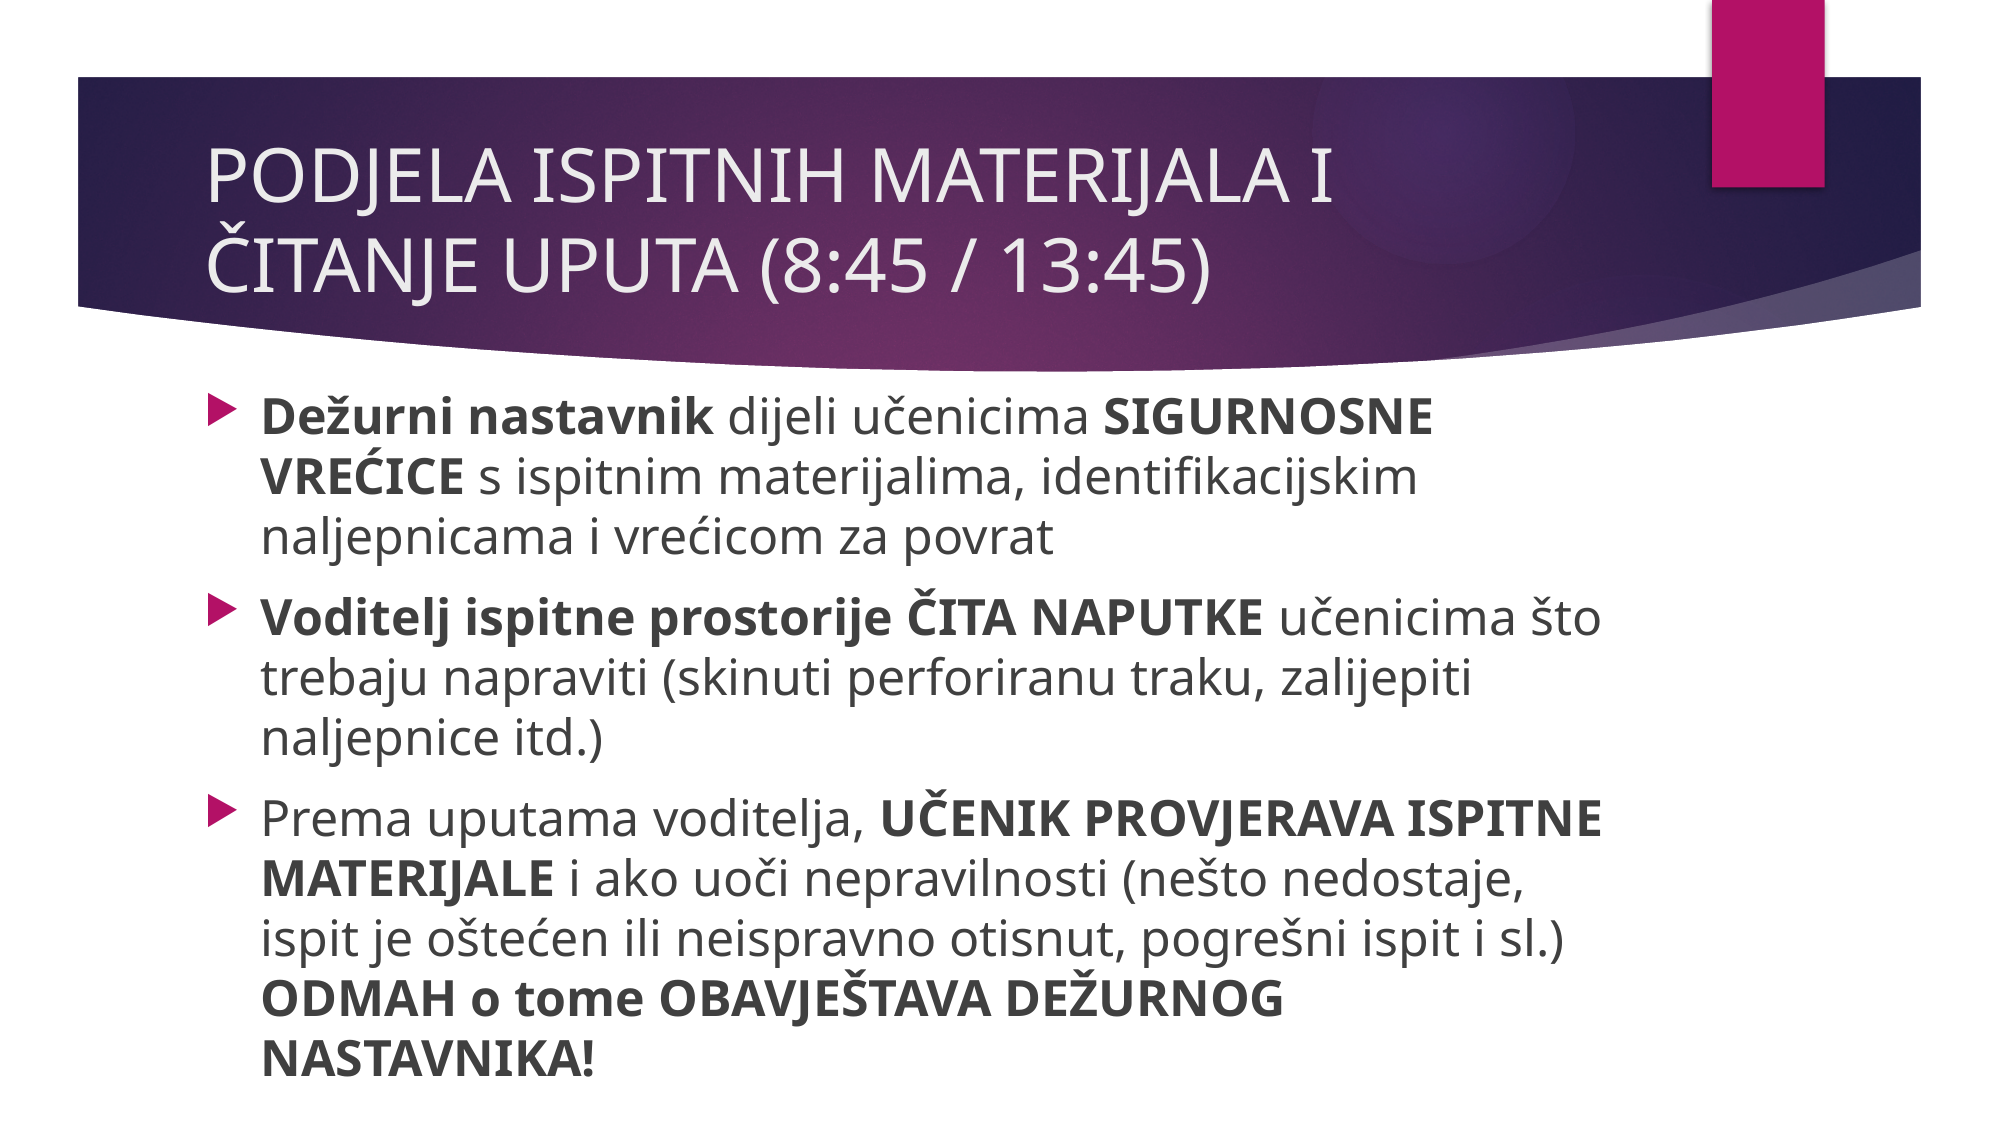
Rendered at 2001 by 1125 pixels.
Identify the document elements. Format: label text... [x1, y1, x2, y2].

list Dežurni nastavnik dijeli učenicima SIGURNOSNE VREĆICE s ispitnim materijalima, identifikacijskim naljepnicama i vrećicom za povrat Voditelj ispitne prostorije ČITA NAPUTKE učenicima što trebaju napraviti (skinuti perforiranu traku, zalijepiti naljepnice itd.) Prema uputama voditelja, UČENIK PROVJERAVA ISPITNE MATERIJALE i ako uoči nepravilnosti (nešto nedostaje, ispit je oštećen ili neispravno otisnut, pogrešni ispit i sl.) ODMAH o tome OBAVJEŠTAVA DEŽURNOG NASTAVNIKA! [189, 377, 1638, 1029]
title PODJELA ISPITNIH MATERIJALA I ČITANJE UPUTA (8:45 / 13:45) [189, 159, 1627, 276]
